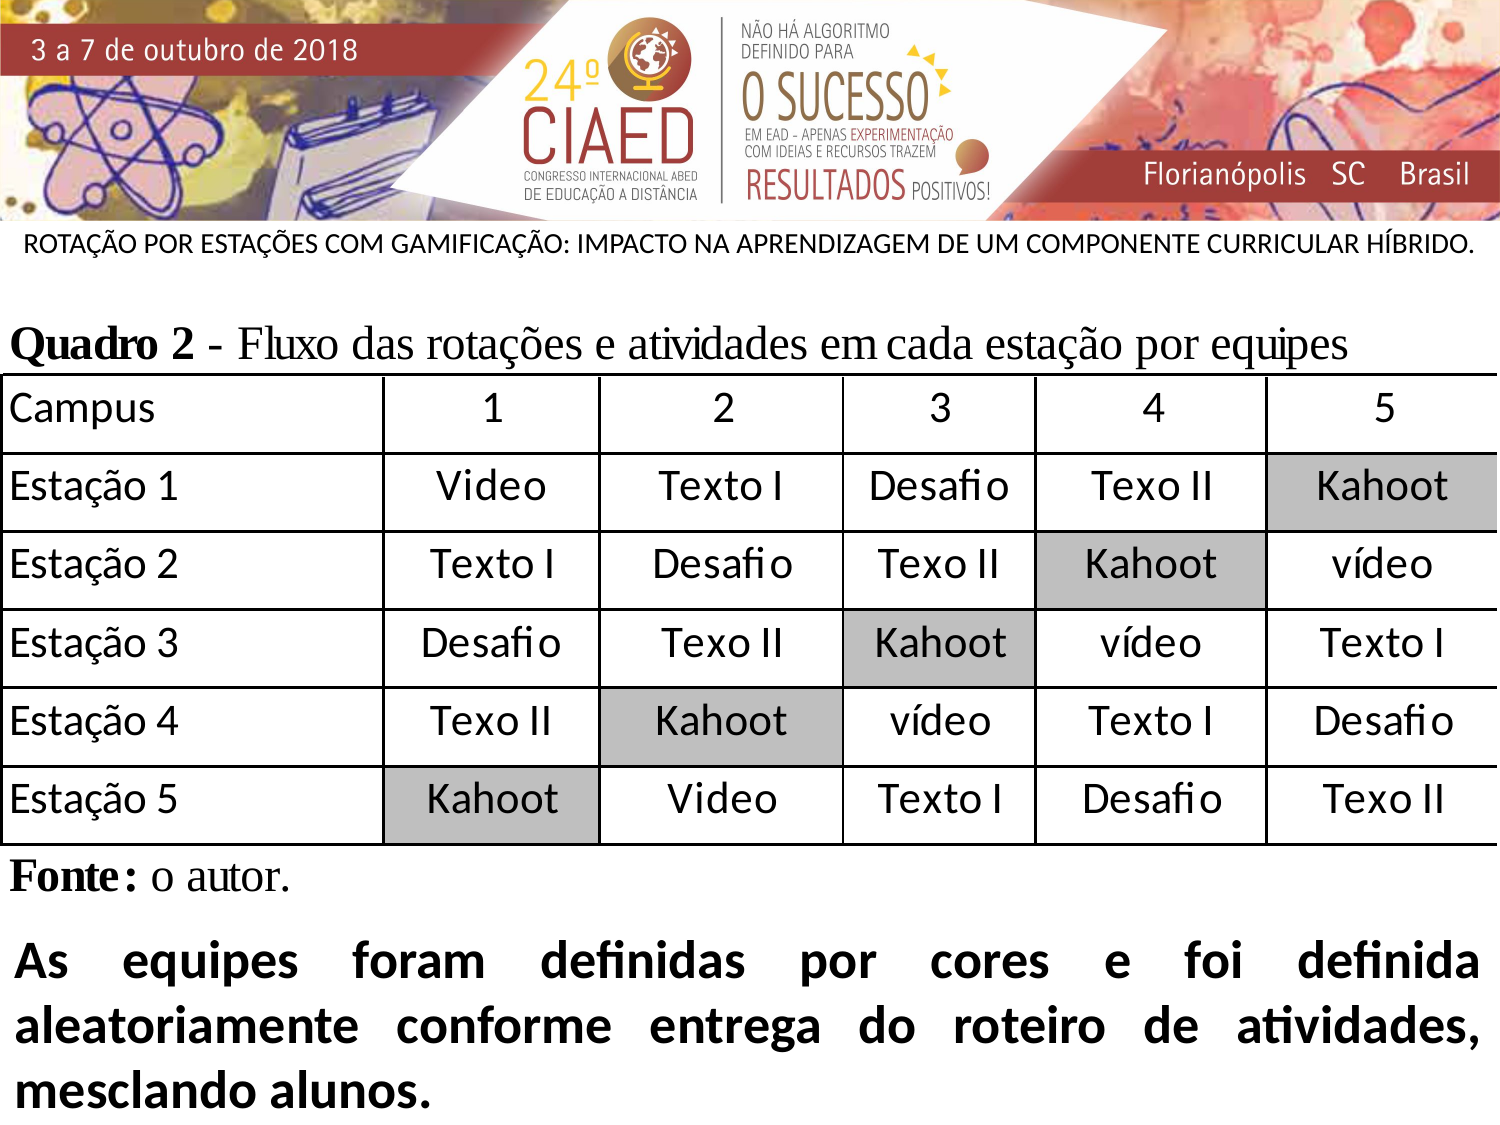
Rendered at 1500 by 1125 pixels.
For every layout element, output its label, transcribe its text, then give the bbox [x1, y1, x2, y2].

text_box ROTAÇÃO POR ESTAÇÕES COM GAMIFICAÇÃO: IMPACTO NA APRENDIZAGEM DE UM COMPONENTE CURRICULAR HÍBRIDO. [0, 216, 1500, 267]
picture [0, 0, 1500, 216]
picture [0, 310, 1500, 910]
text_box As equipes foram definidas por cores e foi definida aleatoriamente conforme entrega do roteiro de atividades, mesclando alunos. [0, 917, 1498, 1125]
